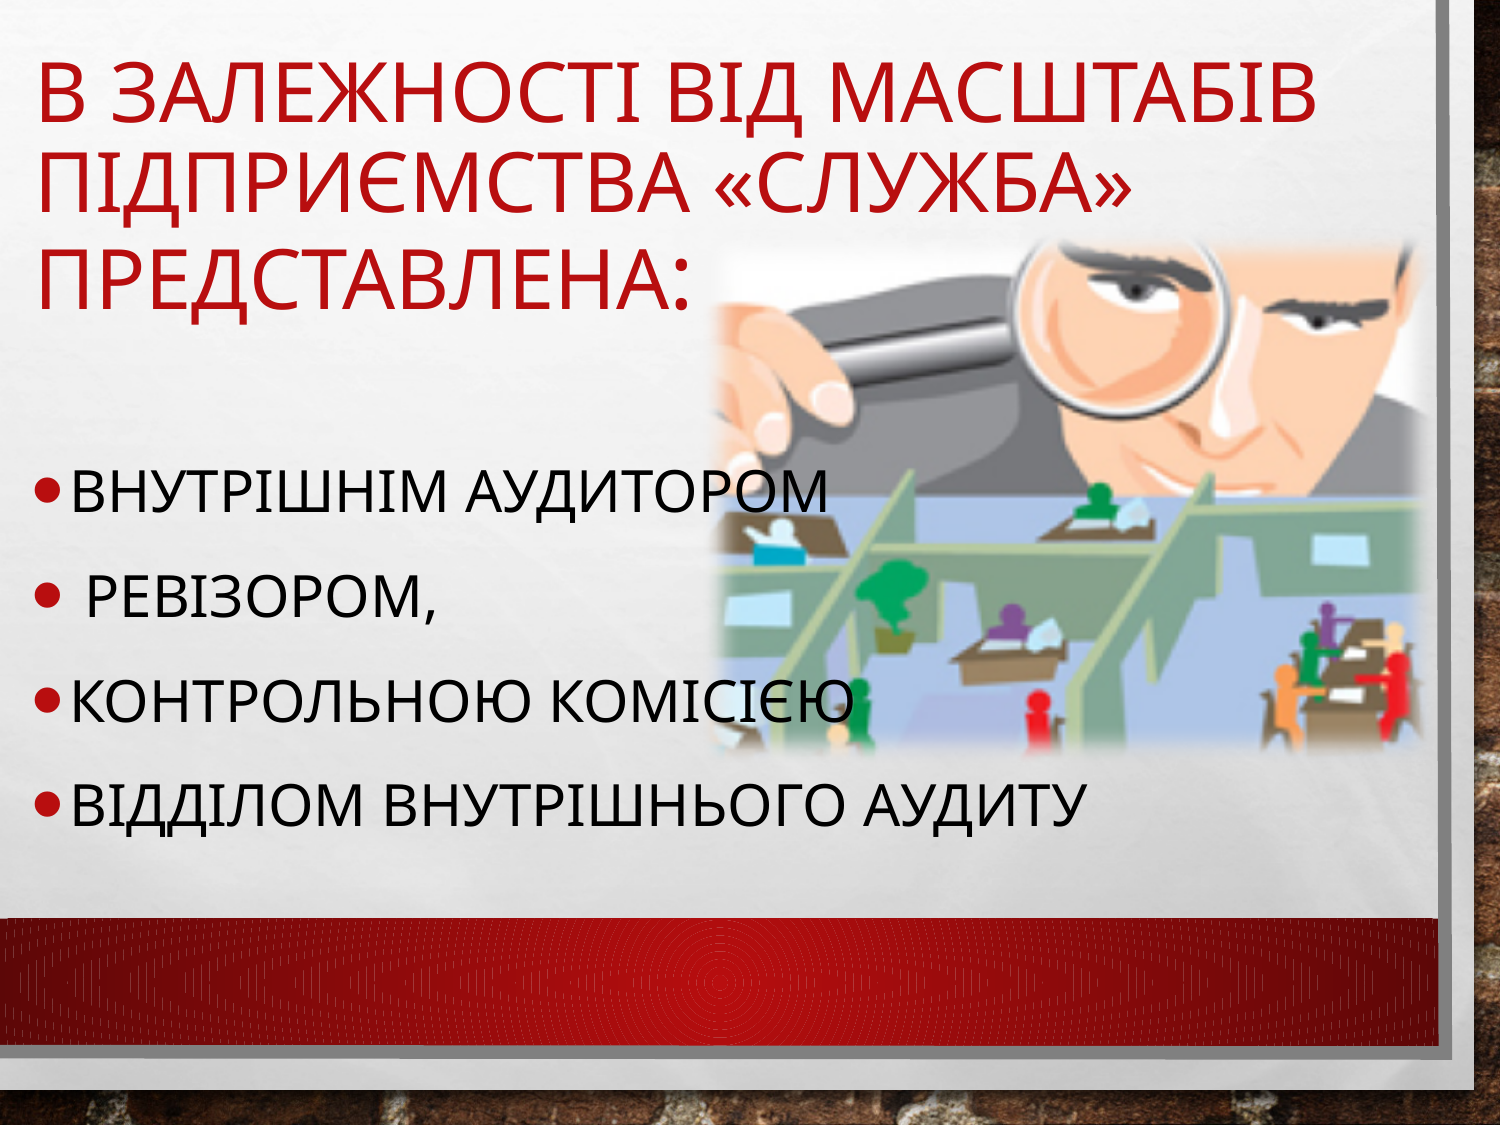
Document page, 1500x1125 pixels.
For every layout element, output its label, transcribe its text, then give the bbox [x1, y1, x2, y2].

picture [0, 0, 1500, 1125]
list внутрішнім аудитором ревізором, контрольною комісією відділом внутрішнього аудиту [16, 255, 1296, 1024]
picture [702, 231, 1435, 764]
title В залежності від масштабів підприємства «служба» представлена: [19, 66, 1461, 315]
